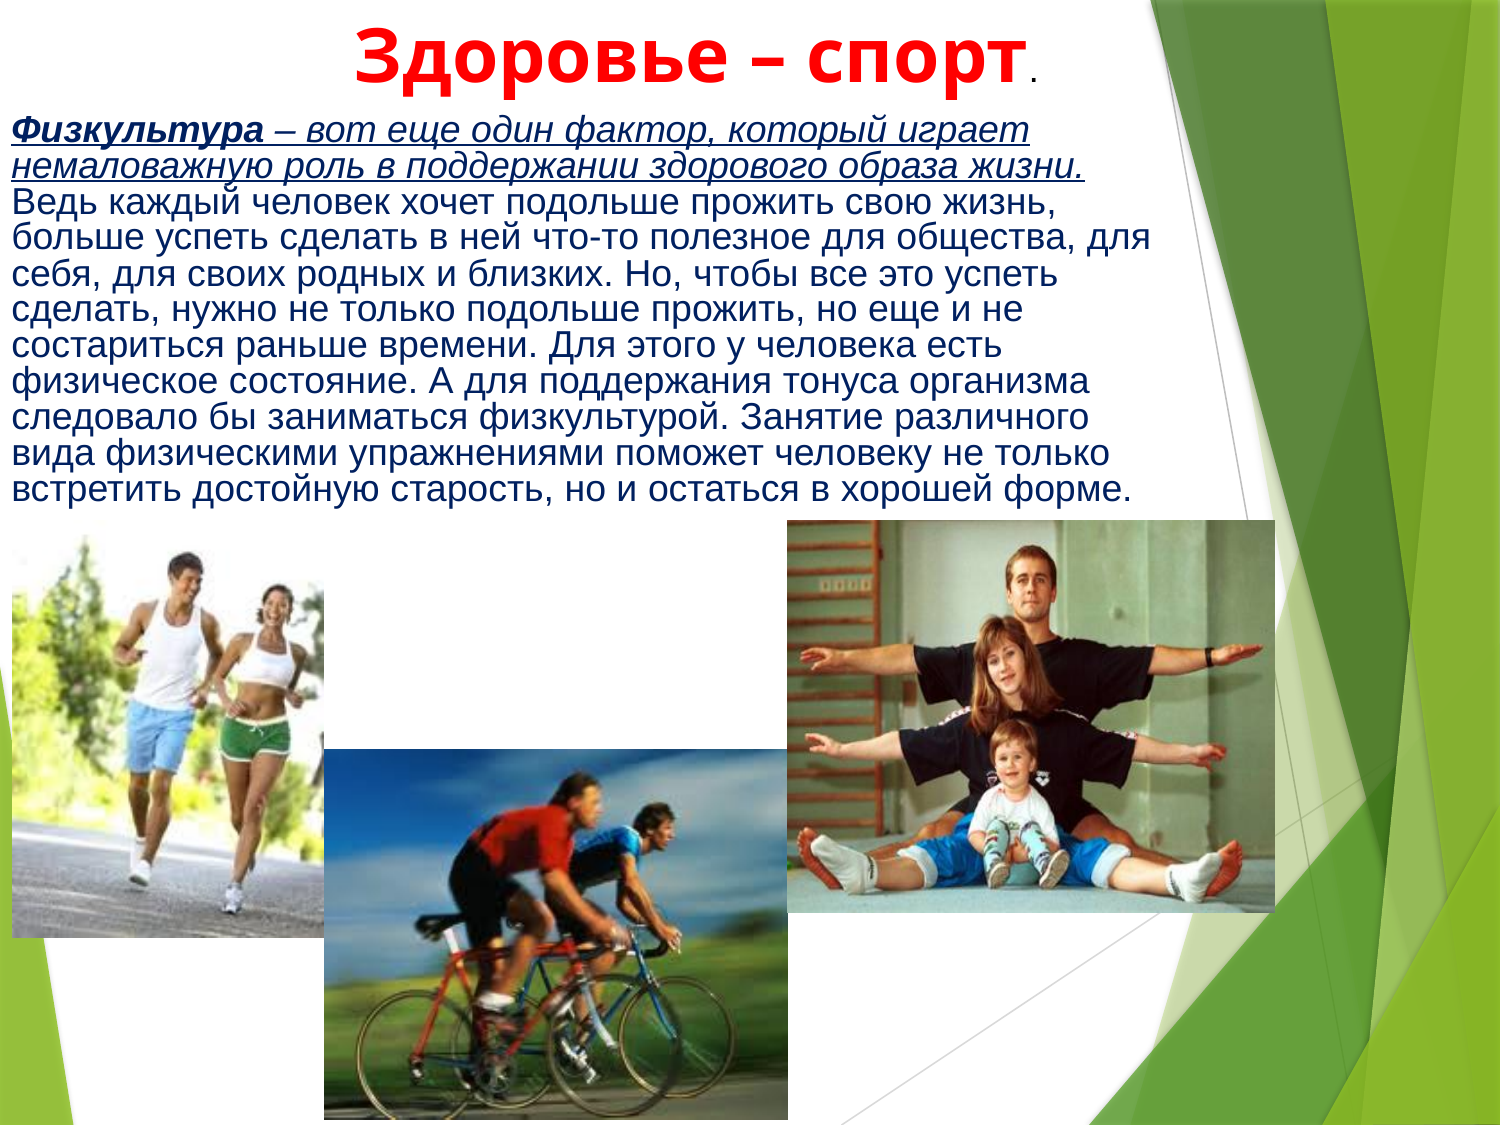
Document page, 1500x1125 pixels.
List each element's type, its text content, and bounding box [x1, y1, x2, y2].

text_box Физкультура – вот еще один фактор, который играет немаловажную роль в поддержании здорового образа жизни. Ведь каждый человек хочет подольше прожить свою жизнь, больше успеть сделать в ней что-то полезное для общества, для себя, для своих родных и близких. Но, чтобы все это успеть сделать, нужно не только подольше прожить, но еще и не состариться раньше времени. Для этого у человека есть физическое состояние. А для поддержания тонуса организма следовало бы заниматься физкультурой. Занятие различного вида физическими упражнениями поможет человеку не только встретить достойную старость, но и остаться в хорошей форме. [0, 106, 1188, 517]
picture [11, 520, 1276, 1120]
text_box Здоровье – спорт. [338, 0, 1054, 105]
